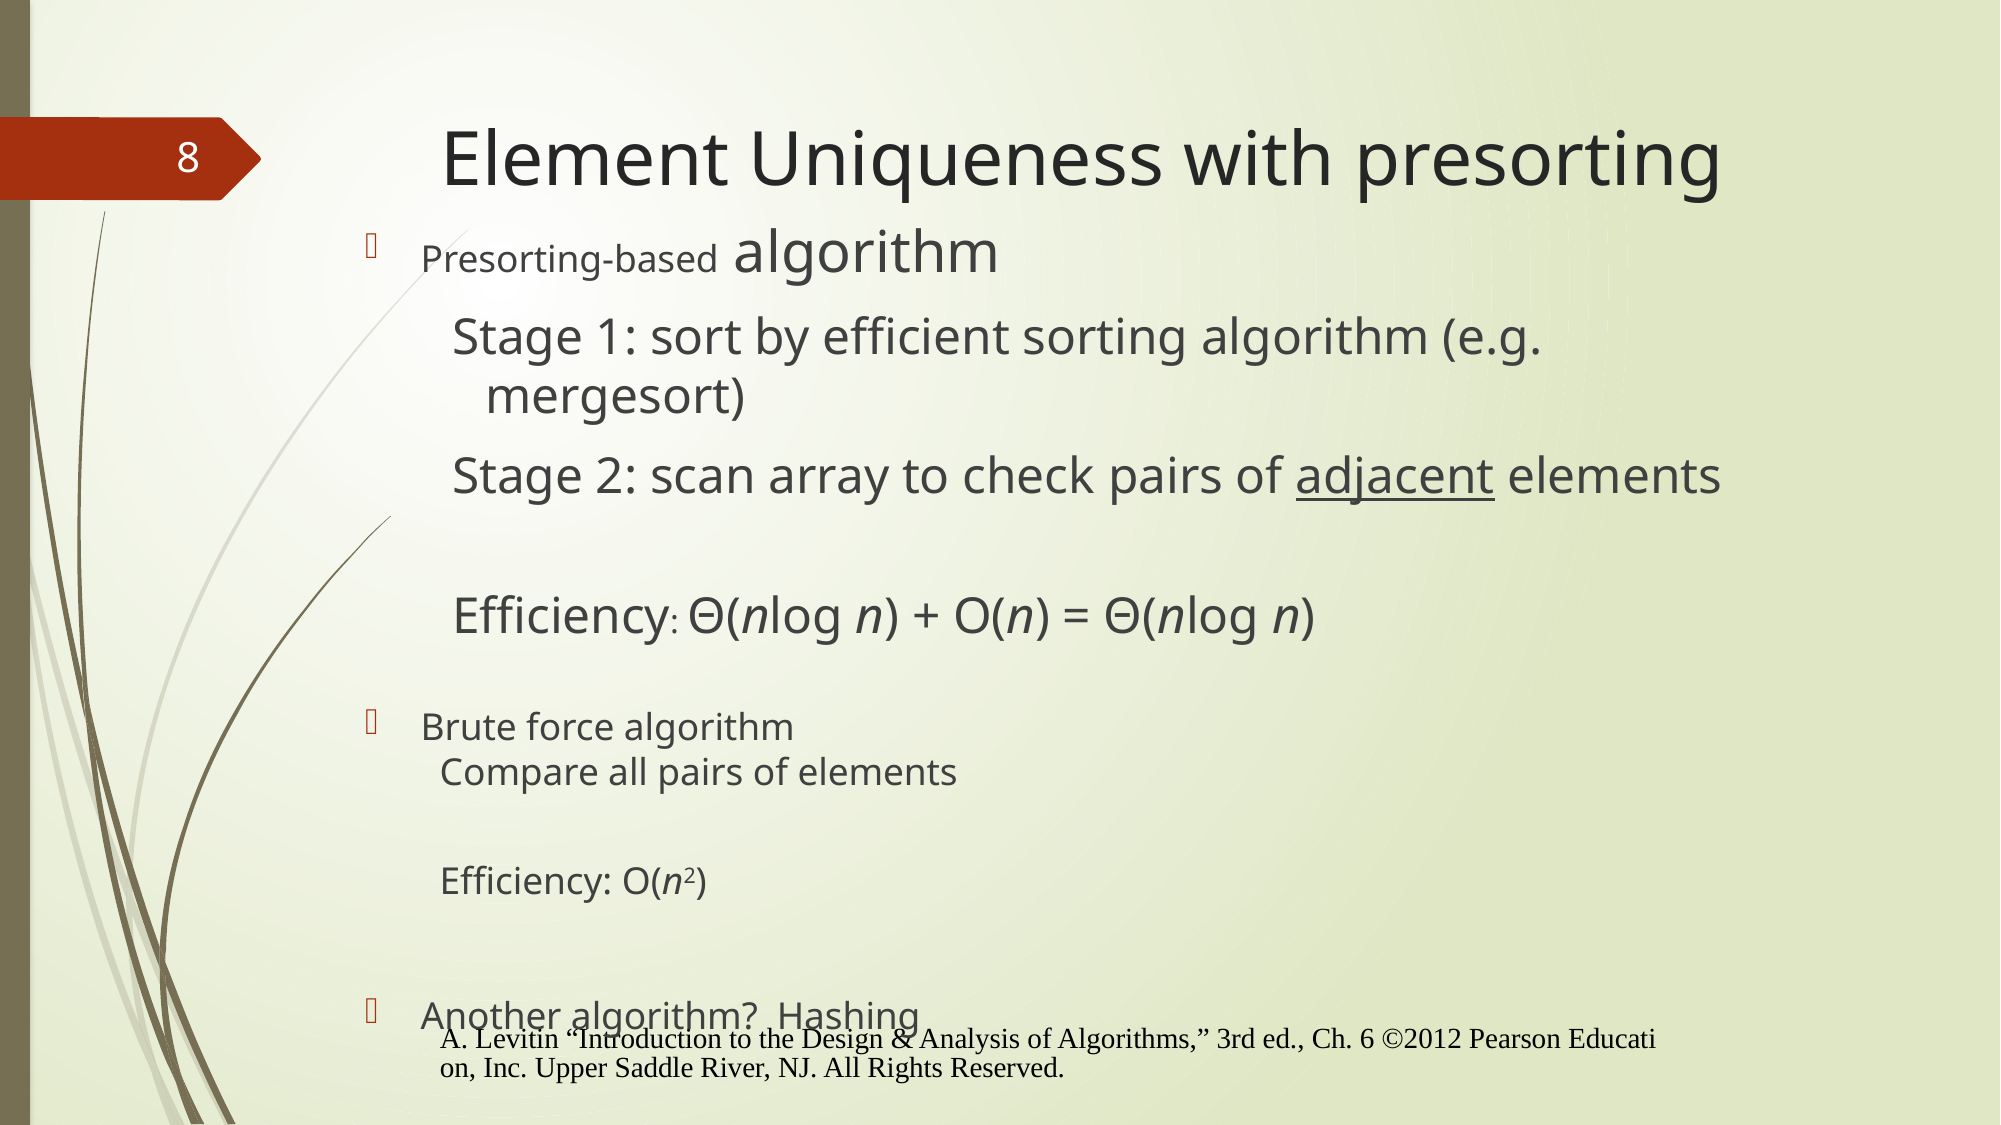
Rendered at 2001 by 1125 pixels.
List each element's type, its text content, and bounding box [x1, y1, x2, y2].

slide_number 8 [87, 129, 216, 190]
title Element Uniqueness with presorting [425, 102, 1888, 313]
list Presorting-based algorithm Stage 1: sort by efficient sorting algorithm (e.g. mergesort) Stage 2: scan array to check pairs of adjacent elements Efficiency: Θ(nlog n) + O(n) = Θ(nlog n) Brute force algorithm Compare all pairs of elements Efficiency: O(n2) Another algorithm? Hashing [350, 207, 1750, 1075]
